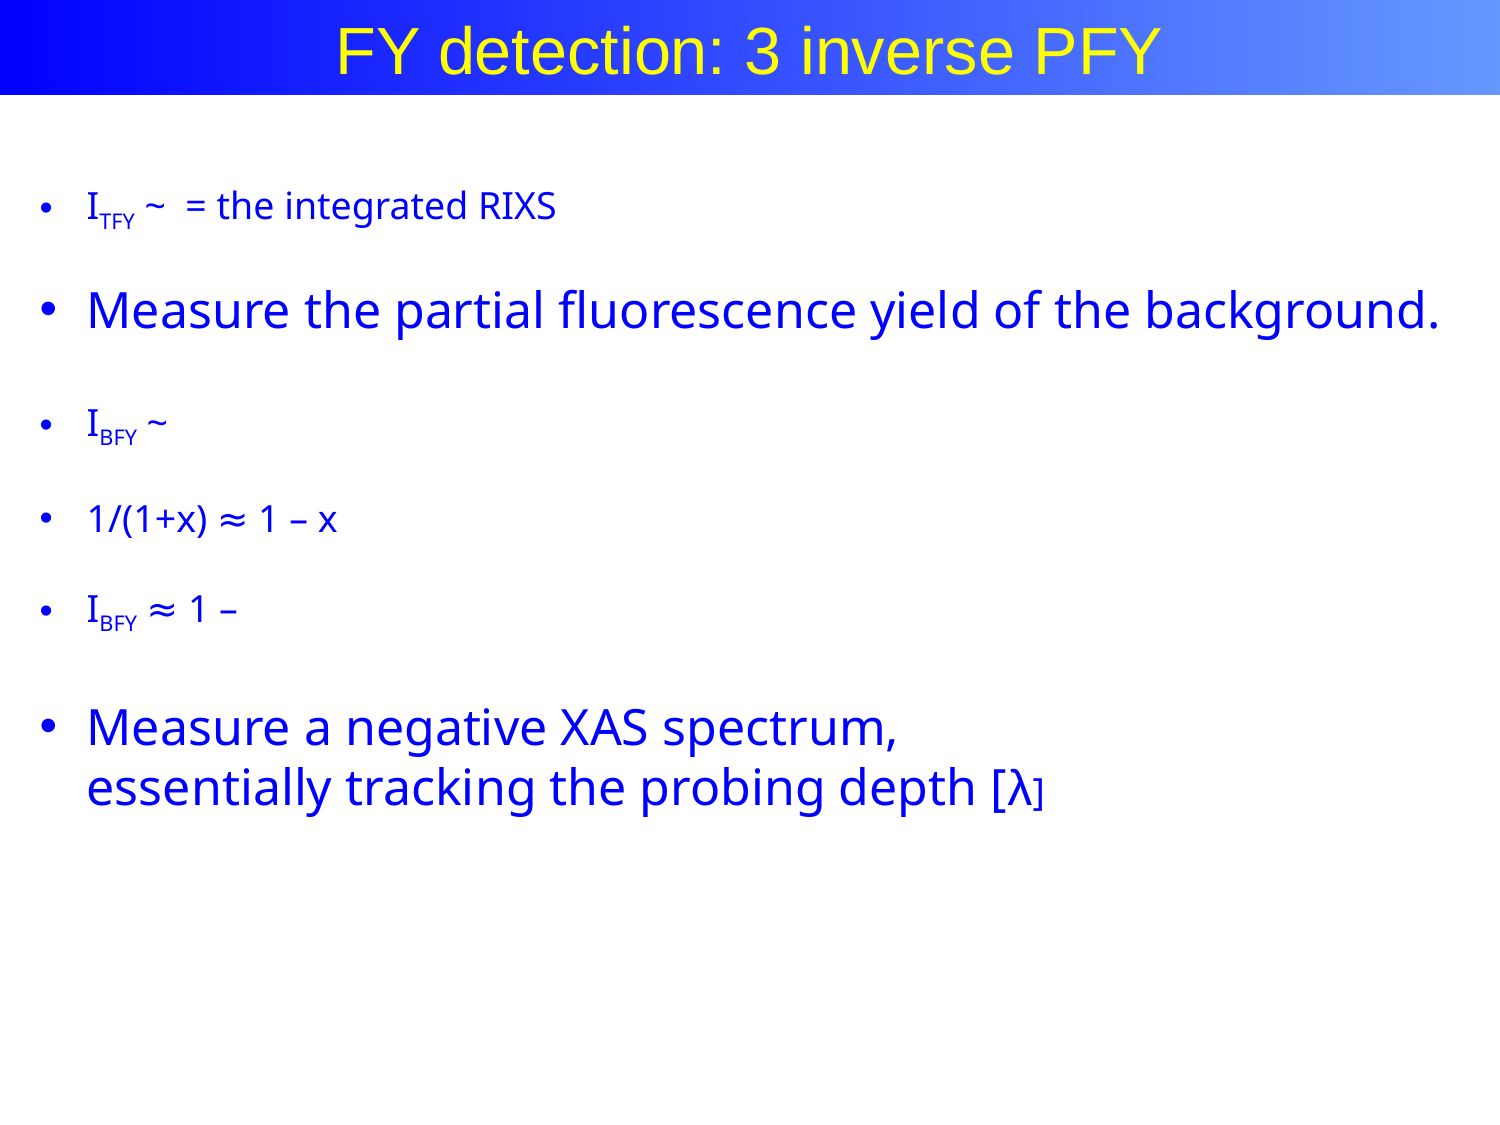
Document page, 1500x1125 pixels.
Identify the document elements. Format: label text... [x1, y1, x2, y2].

text_box FY detection: 3 inverse PFY [0, 0, 1500, 95]
